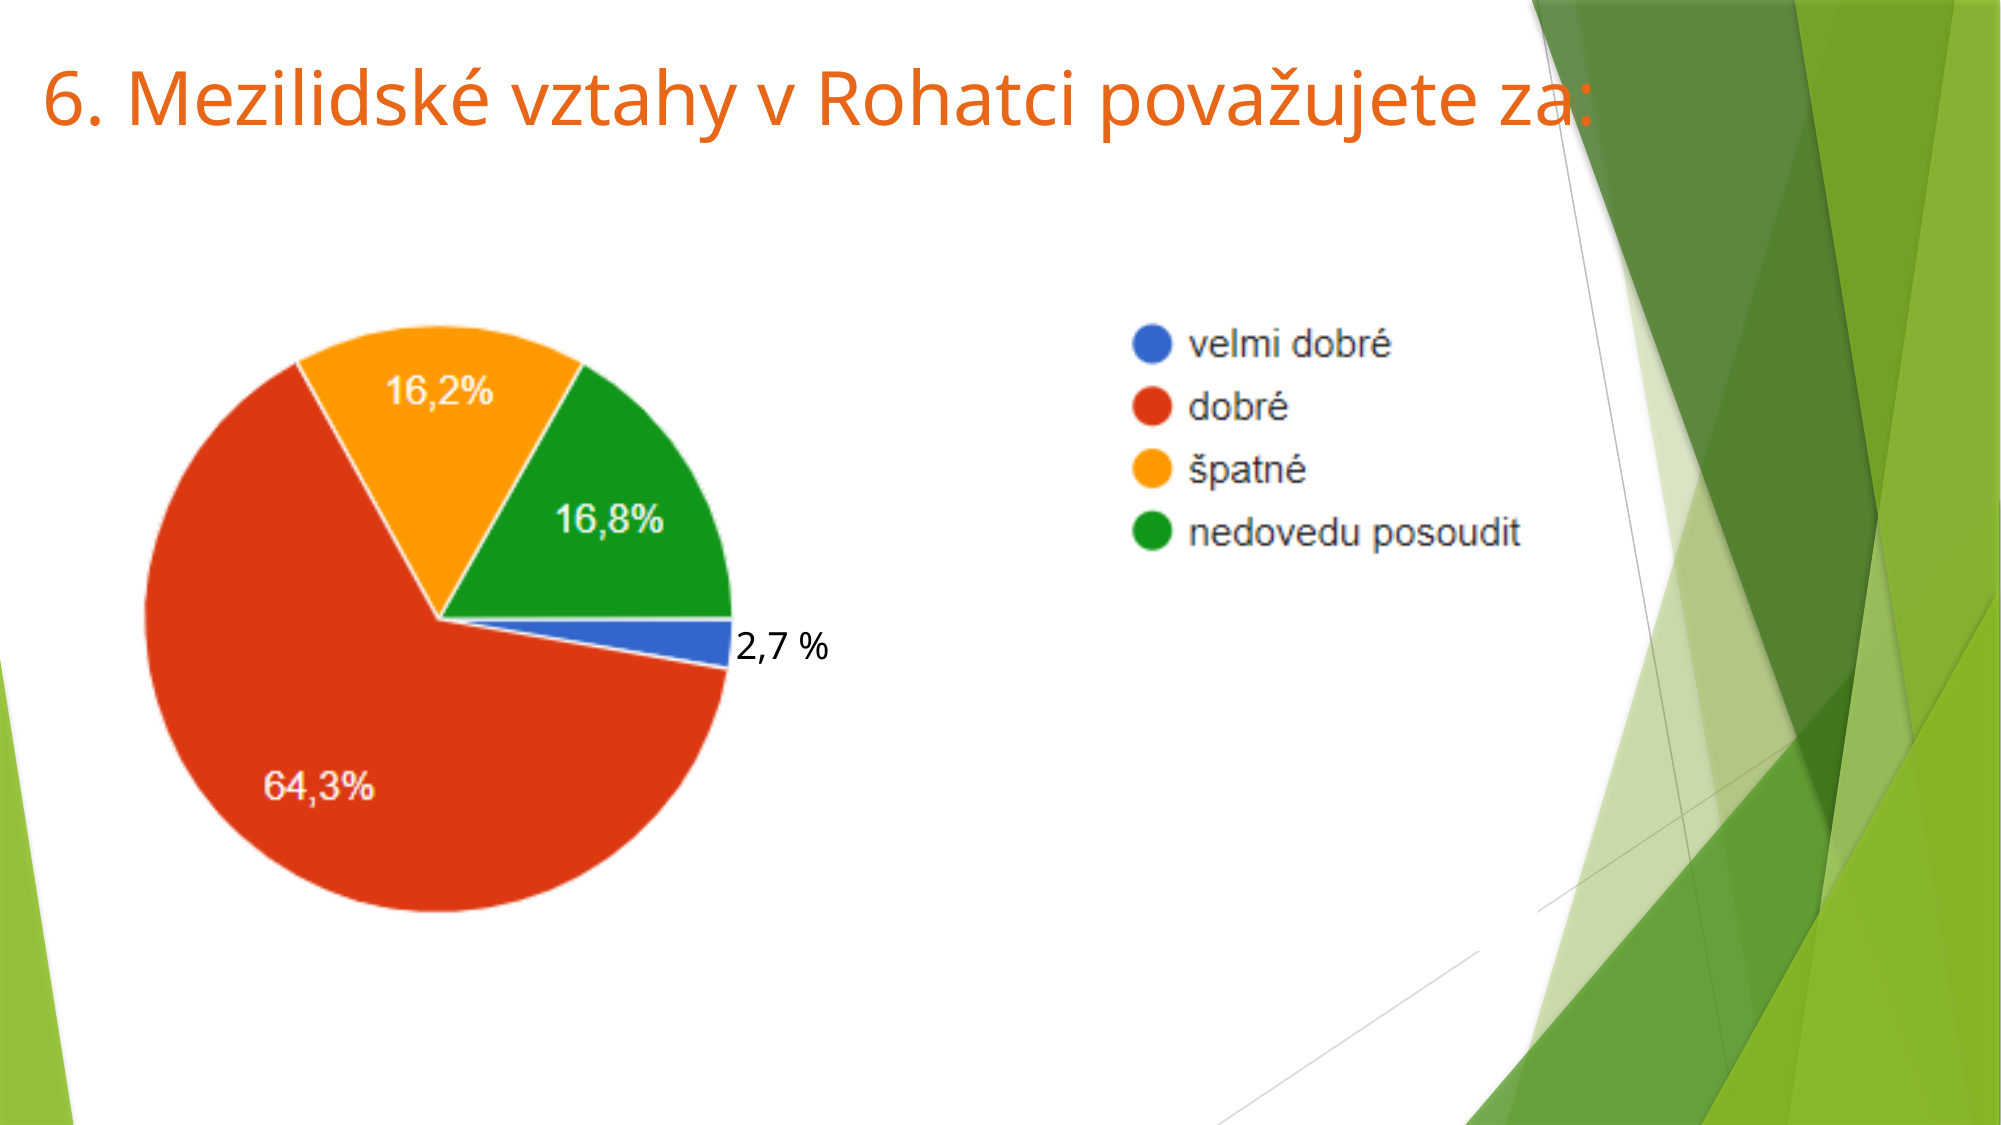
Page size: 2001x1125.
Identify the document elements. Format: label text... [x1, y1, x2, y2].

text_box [80, 239, 1538, 952]
title 6. Mezilidské vztahy v Rohatci považujete za: [27, 42, 1616, 260]
